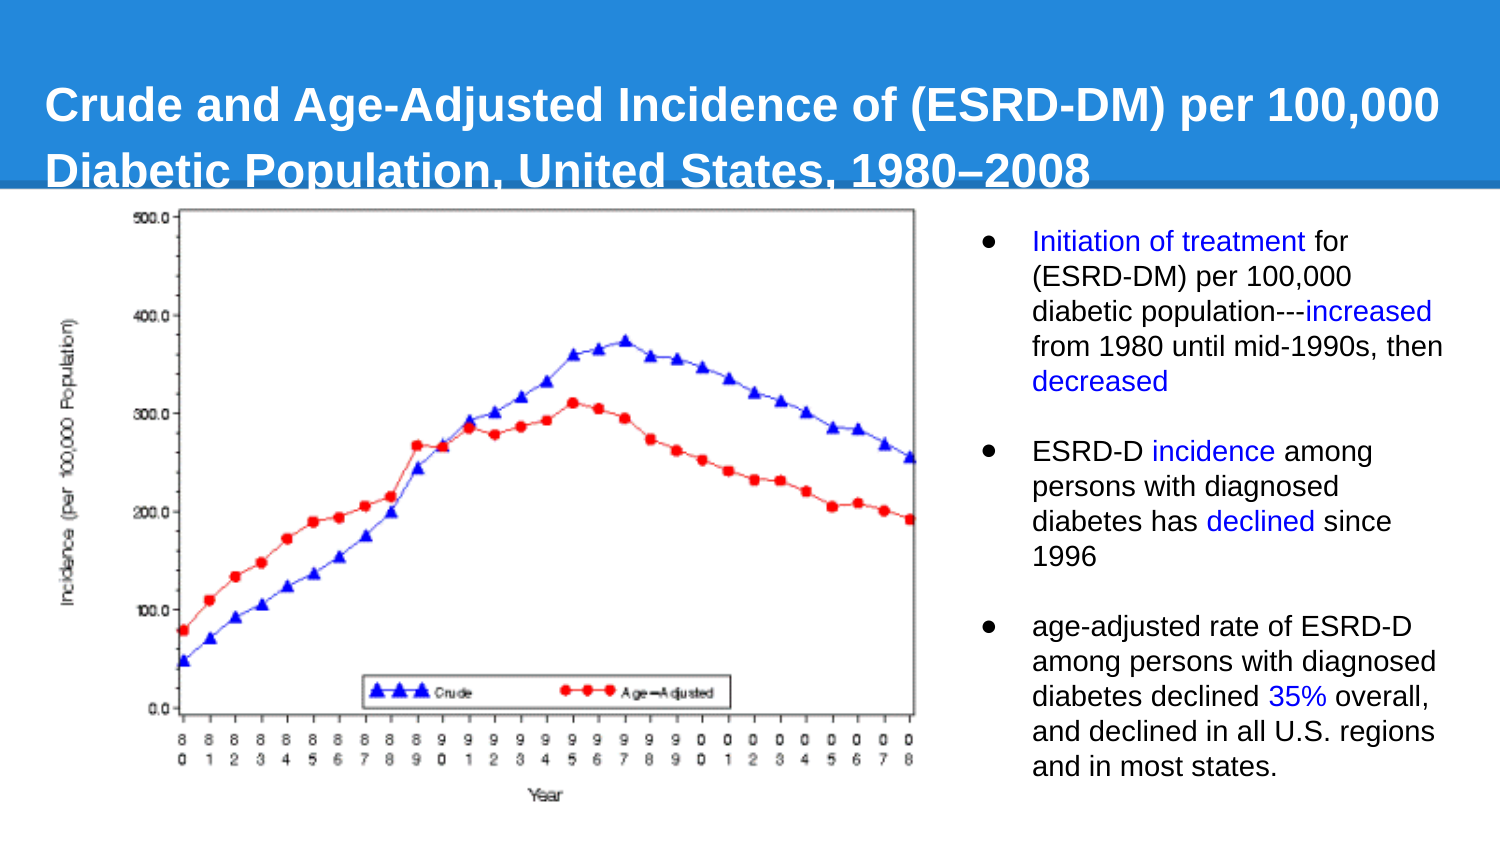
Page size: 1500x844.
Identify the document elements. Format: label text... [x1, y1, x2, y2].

title Crude and Age-Adjusted Incidence of (ESRD-DM) per 100,000 Diabetic Population, United States, 1980–2008 [29, 0, 1500, 283]
picture [46, 207, 928, 813]
text_box Initiation of treatment for (ESRD-DM) per 100,000 diabetic population---increased from 1980 until mid-1990s, then decreased ESRD-D incidence among persons with diagnosed diabetes has declined since 1996 age-adjusted rate of ESRD-D among persons with diagnosed diabetes declined 35% overall, and declined in all U.S. regions and in most states. [942, 207, 1460, 828]
